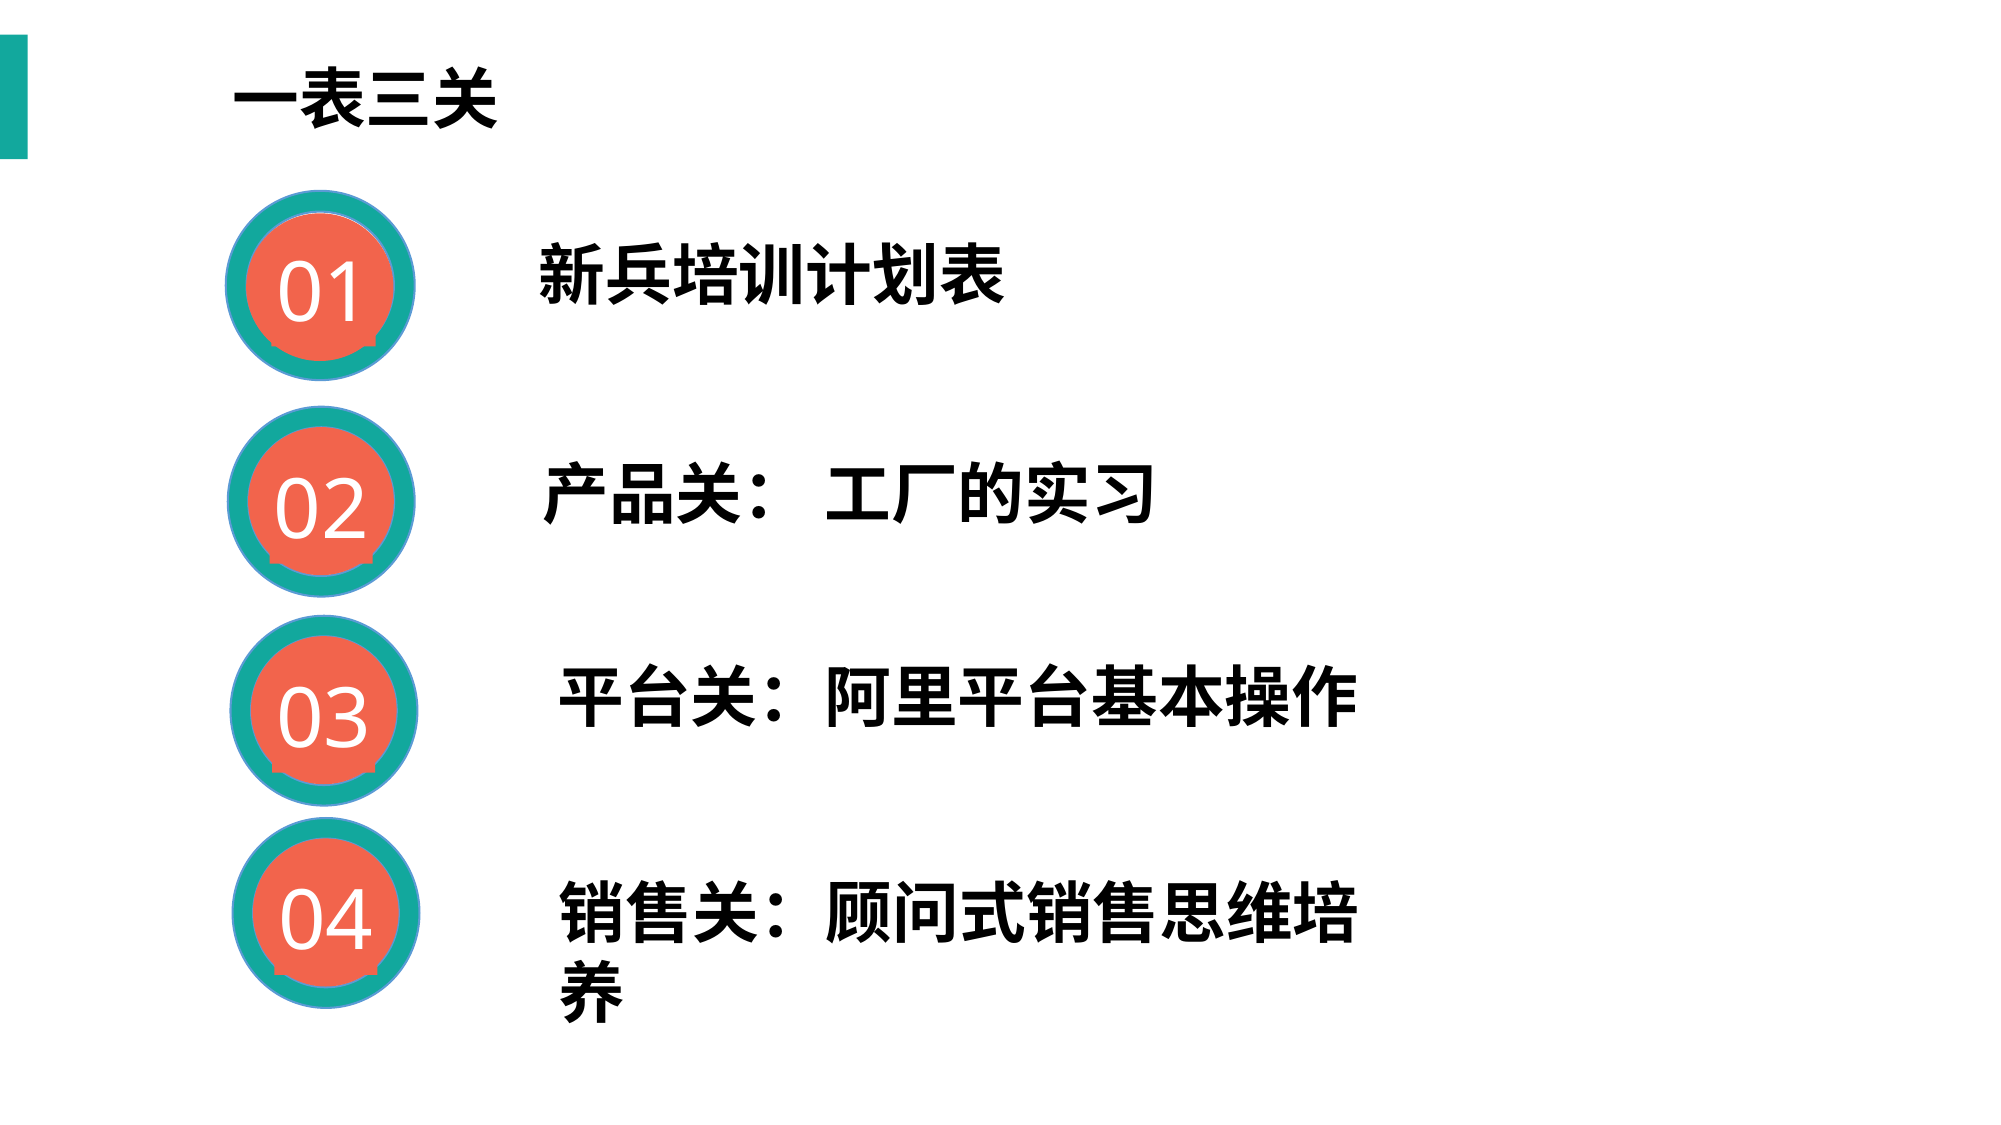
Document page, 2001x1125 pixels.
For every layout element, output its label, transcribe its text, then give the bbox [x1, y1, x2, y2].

text_box 新兵培训计划表 [538, 232, 1053, 313]
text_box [246, 213, 394, 361]
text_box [248, 427, 394, 576]
text_box [399, 851, 421, 974]
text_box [252, 838, 399, 987]
text_box [264, 785, 384, 807]
text_box [257, 189, 383, 213]
text_box 产品关： 工厂的实习 [542, 451, 1182, 532]
text_box [261, 576, 381, 598]
text_box [229, 650, 250, 771]
text_box 销售关：顾问式销售思维培养 [558, 871, 1426, 1032]
text_box [226, 440, 248, 563]
text_box [397, 649, 419, 772]
text_box [0, 34, 29, 160]
text_box [231, 853, 252, 973]
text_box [250, 636, 397, 785]
text_box 一表三关 [232, 56, 642, 137]
text_box [394, 440, 416, 563]
text_box [261, 405, 381, 427]
text_box [261, 361, 379, 382]
text_box [394, 224, 416, 347]
text_box [264, 614, 384, 636]
text_box 平台关：阿里平台基本操作 [557, 654, 1361, 735]
text_box [267, 816, 386, 838]
text_box [265, 987, 387, 1009]
text_box [224, 225, 246, 346]
